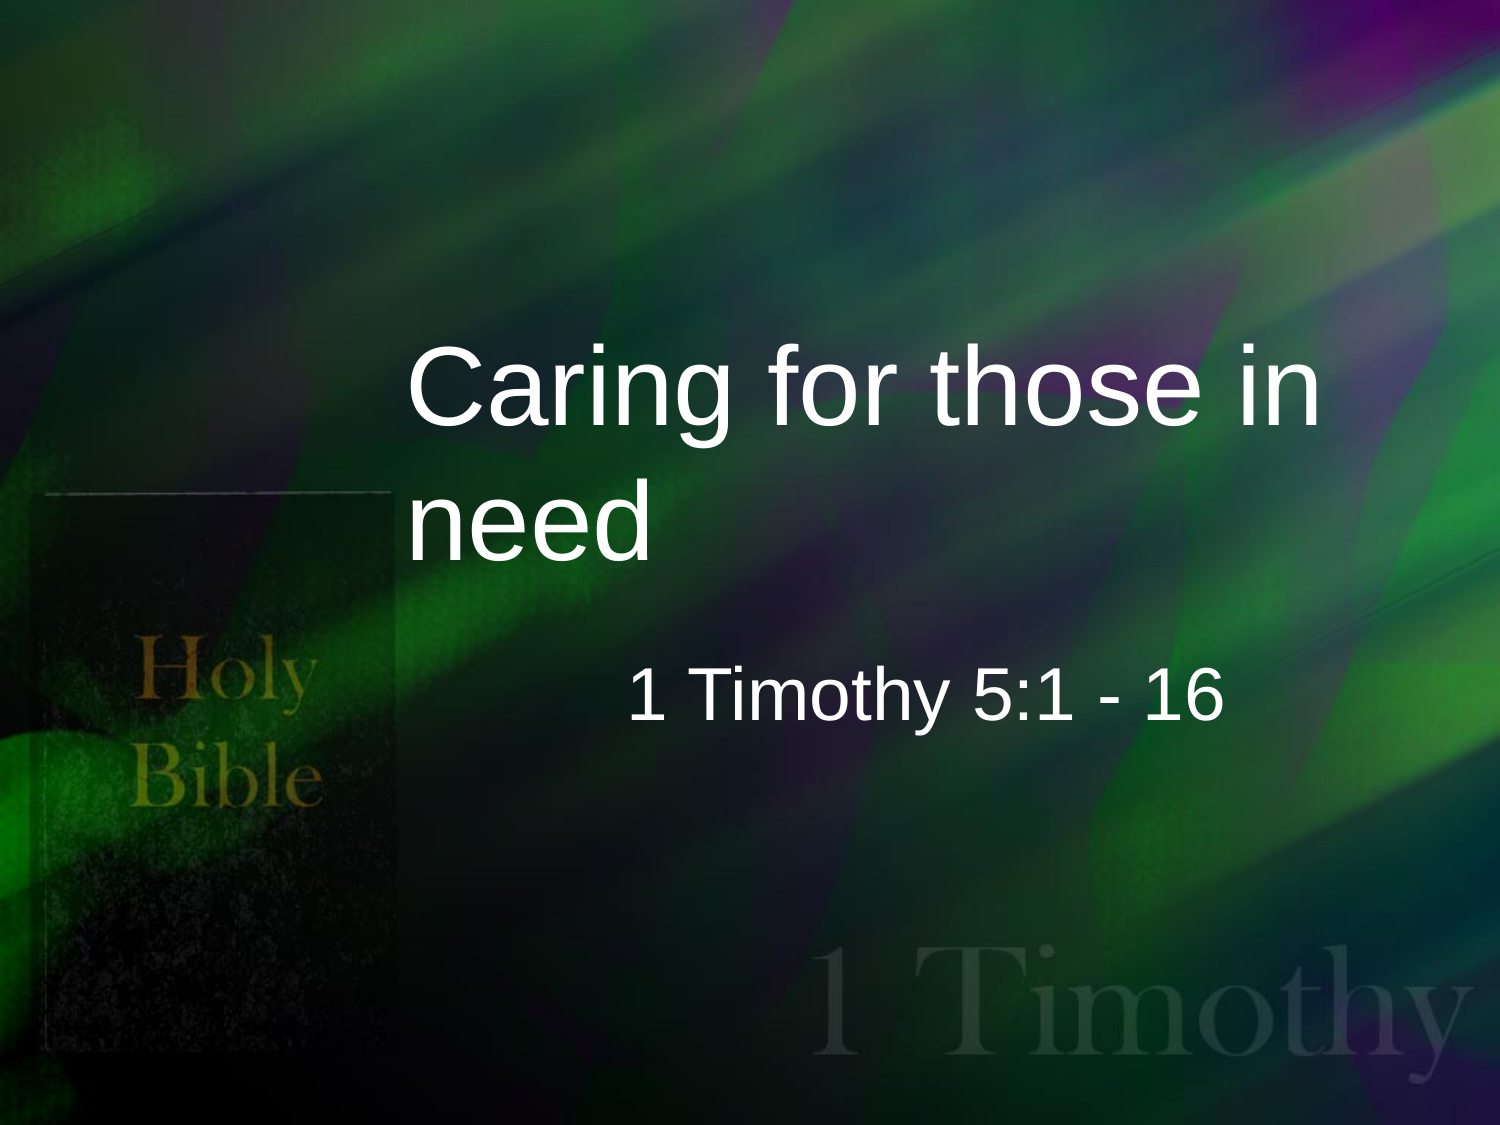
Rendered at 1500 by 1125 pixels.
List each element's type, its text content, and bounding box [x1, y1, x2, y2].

title Caring for those in need [389, 349, 1445, 591]
subtitle 1 Timothy 5:1 - 16 [442, 637, 1242, 926]
picture [0, 0, 1500, 1125]
